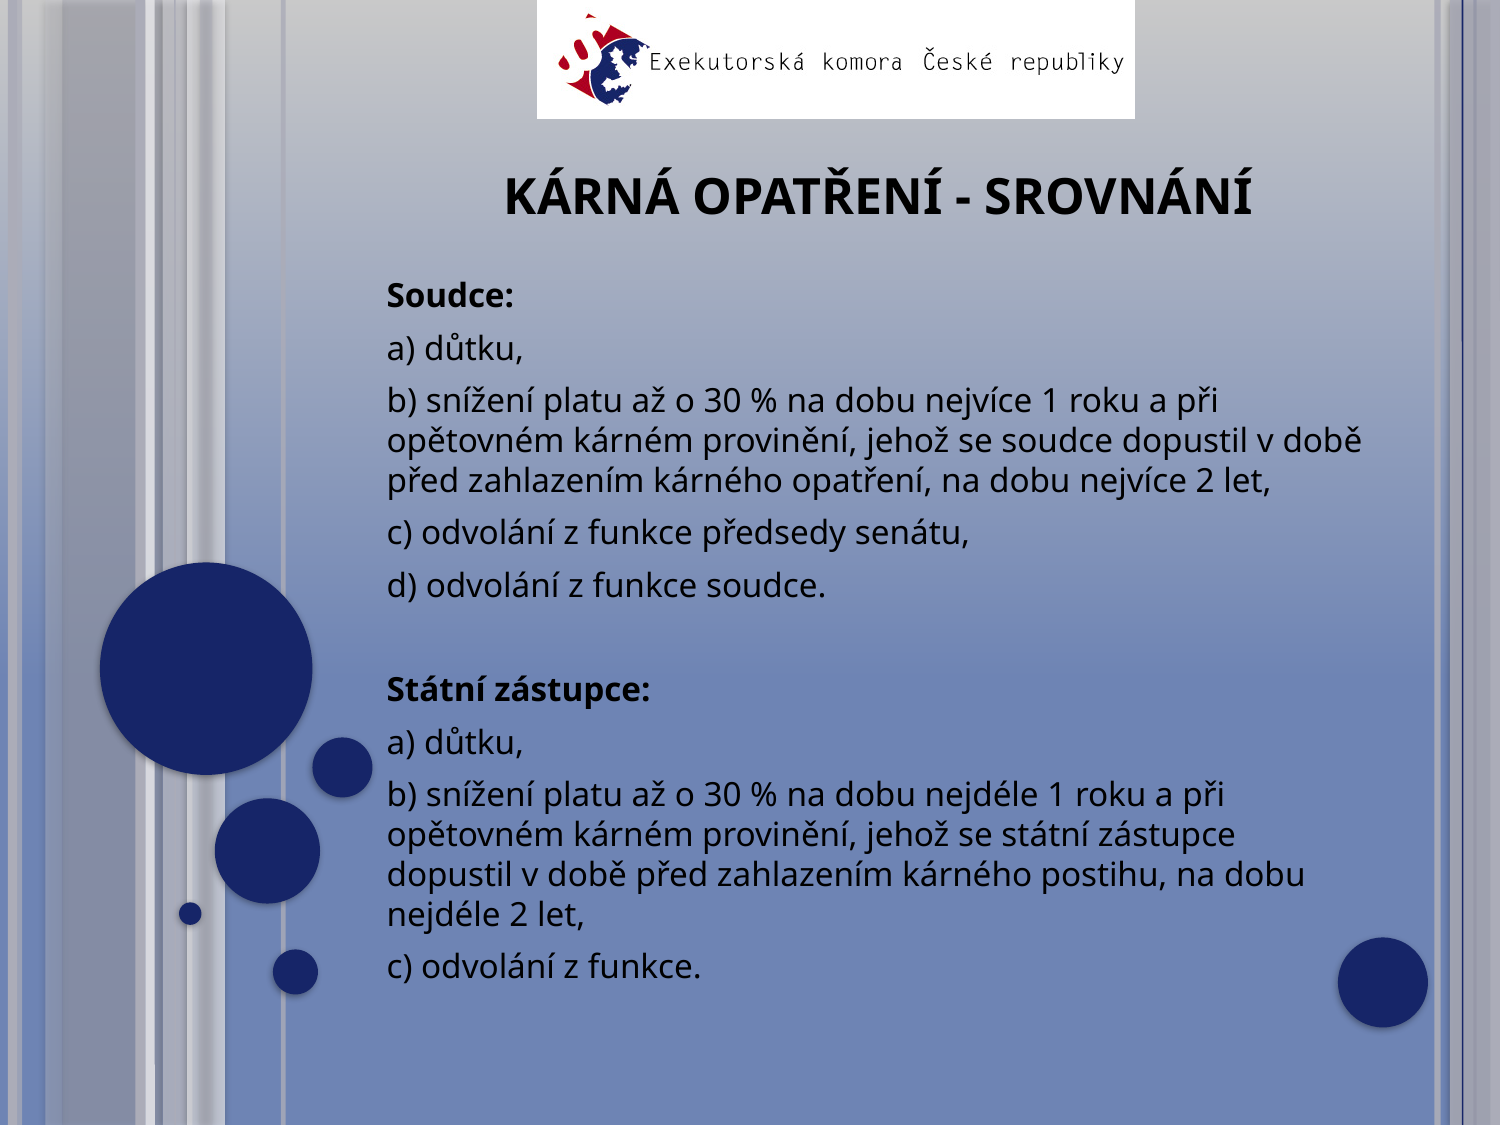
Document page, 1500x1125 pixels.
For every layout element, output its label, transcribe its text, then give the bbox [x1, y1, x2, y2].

title Kárná opatření - srovnání [371, 137, 1385, 232]
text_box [537, 0, 1135, 119]
subtitle Soudce: a) důtku, b) snížení platu až o 30 % na dobu nejvíce 1 roku a při opětovném kárném provinění, jehož se soudce dopustil v době před zahlazením kárného opatření, na dobu nejvíce 2 let, c) odvolání z funkce předsedy senátu, d) odvolání z funkce soudce. Státní zástupce: a) důtku, b) snížení platu až o 30 % na dobu nejdéle 1 roku a při opětovném kárném provinění, jehož se státní zástupce dopustil v době před zahlazením kárného postihu, na dobu nejdéle 2 let, c) odvolání z funkce. [371, 267, 1385, 1047]
